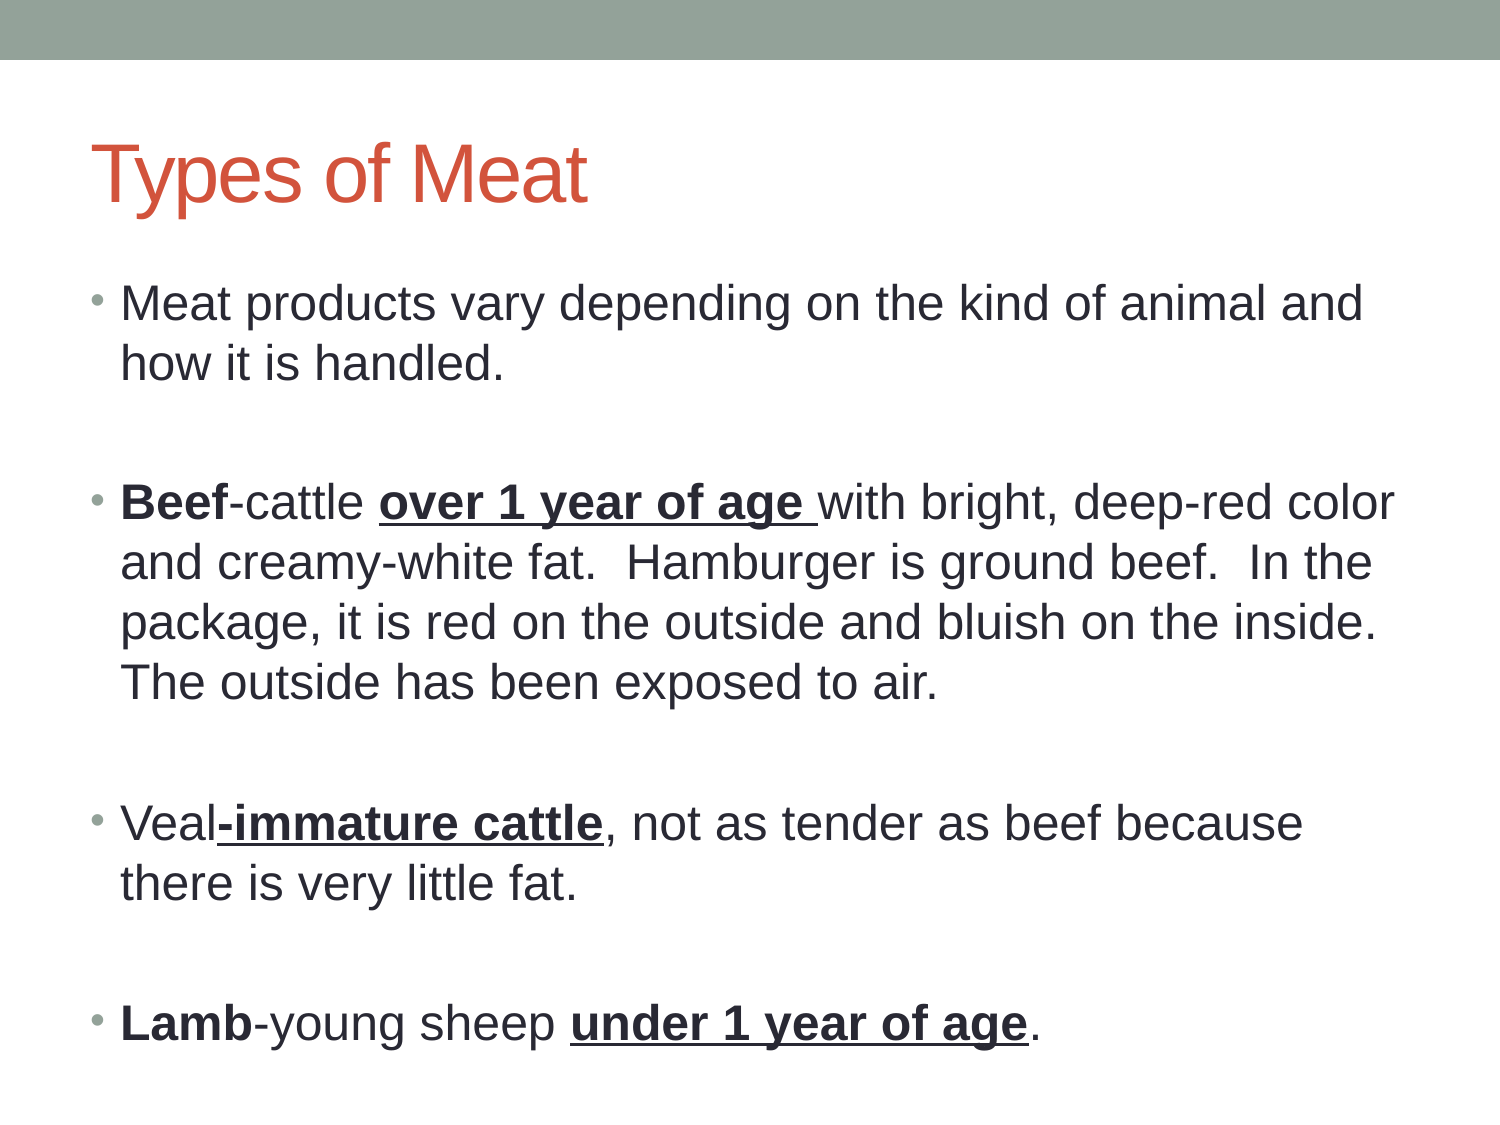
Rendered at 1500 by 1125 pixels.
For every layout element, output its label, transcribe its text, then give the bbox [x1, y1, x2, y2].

title Types of Meat [75, 87, 1425, 250]
list Meat products vary depending on the kind of animal and how it is handled. Beef-cattle over 1 year of age with bright, deep-red color and creamy-white fat. Hamburger is ground beef. In the package, it is red on the outside and bluish on the inside. The outside has been exposed to air. Veal-immature cattle, not as tender as beef because there is very little fat. Lamb-young sheep under 1 year of age. [75, 262, 1425, 1063]
